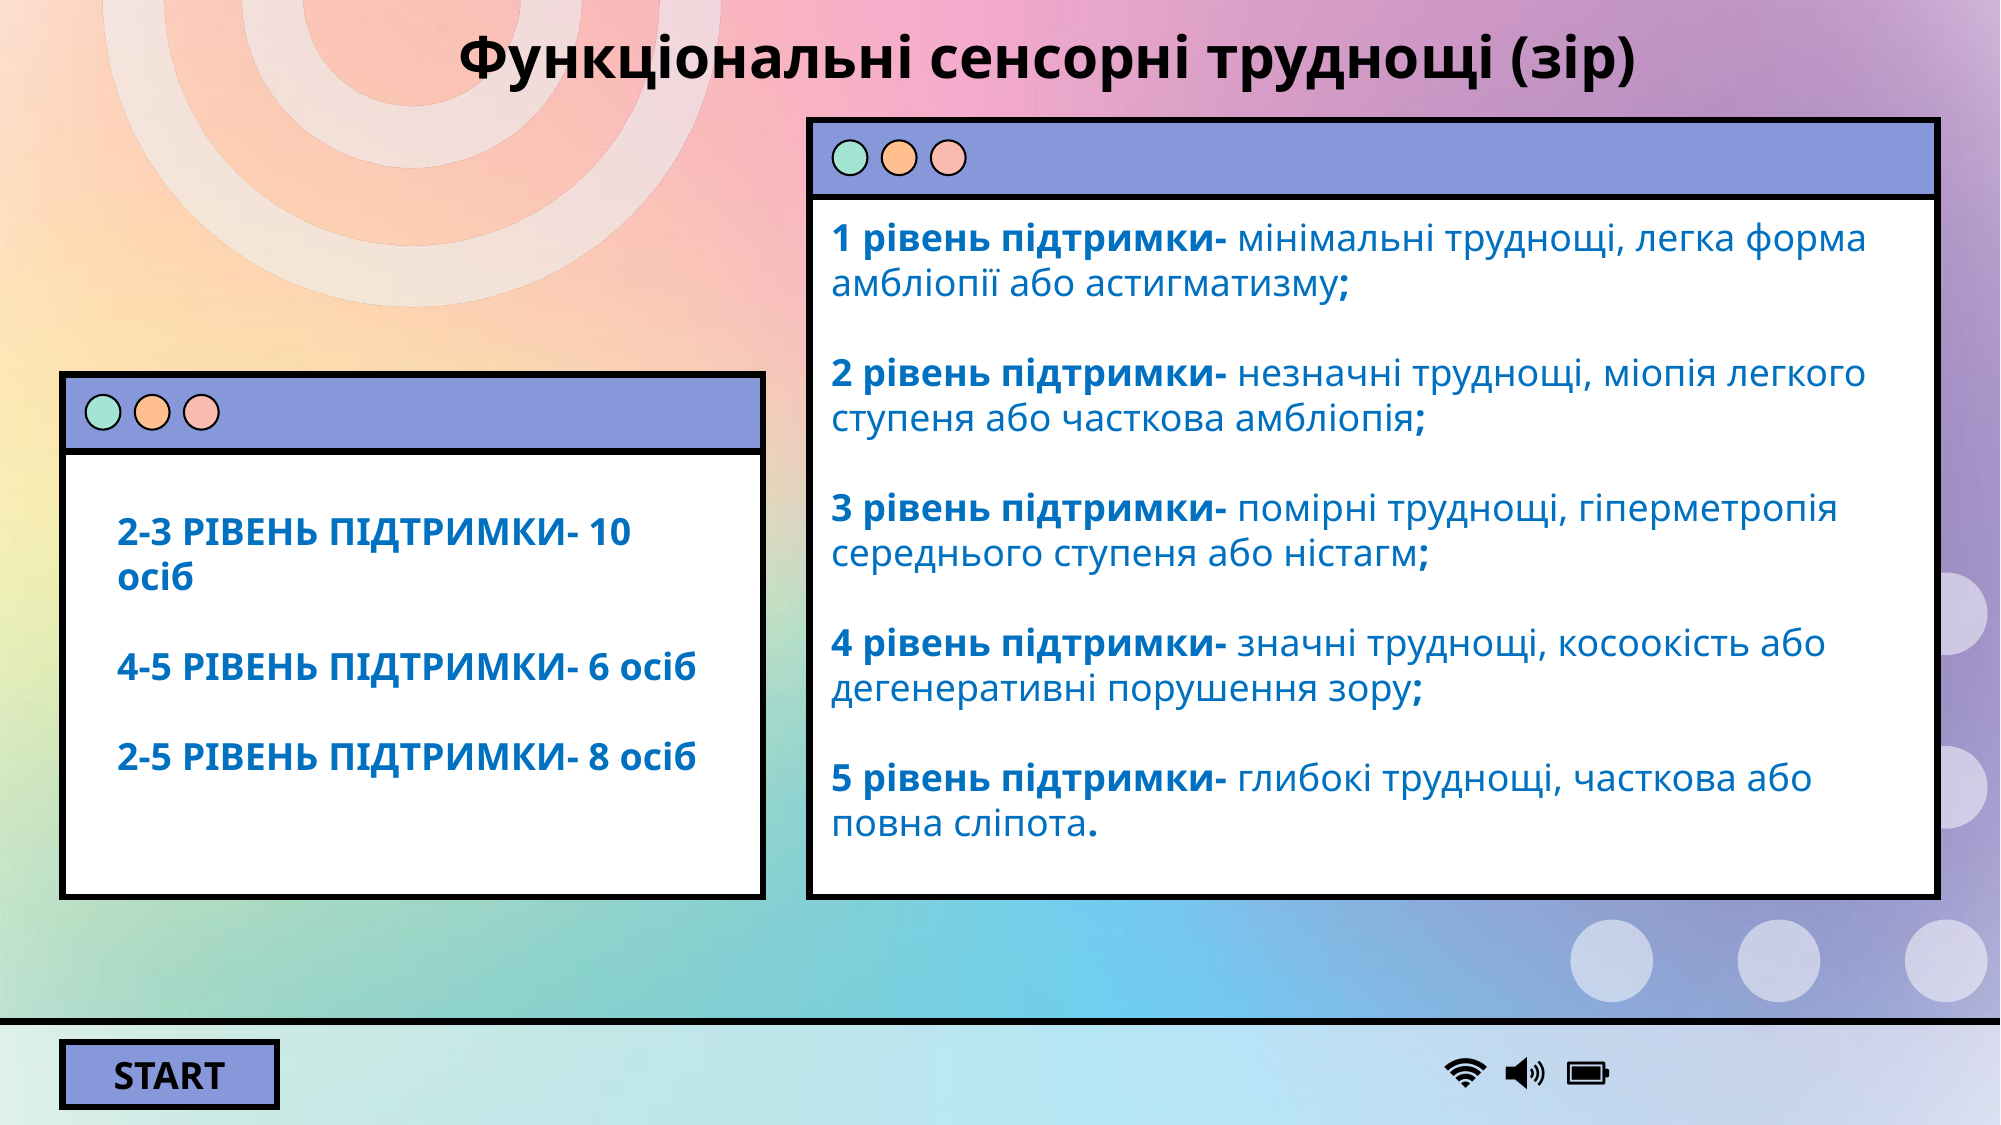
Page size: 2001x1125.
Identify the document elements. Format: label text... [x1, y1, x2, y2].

text_box 2-3 РІВЕНЬ ПІДТРИМКИ- 10 осіб 4-5 РІВЕНЬ ПІДТРИМКИ- 6 осіб 2-5 РІВЕНЬ ПІДТРИМКИ- 8 осіб [102, 500, 732, 876]
picture [1442, 1050, 1488, 1096]
text_box 1 рівень підтримки- мінімальні труднощі, легка форма амбліопії або астигматизму; 2 рівень підтримки- незначні труднощі, міопія легкого ступеня або часткова амбліопія; 3 рівень підтримки- помірні труднощі, гіперметропія середнього ступеня або ністагм; 4 рівень підтримки- значні труднощі, косоокість або дегенеративні порушення зору; 5 рівень підтримки- глибокі труднощі, часткова або повна сліпота. [816, 206, 1913, 851]
picture [1565, 1050, 1611, 1096]
picture [0, 0, 2001, 1125]
picture [1504, 1050, 1550, 1096]
text_box Функціональні сенсорні труднощі (зір) [444, 12, 1836, 98]
